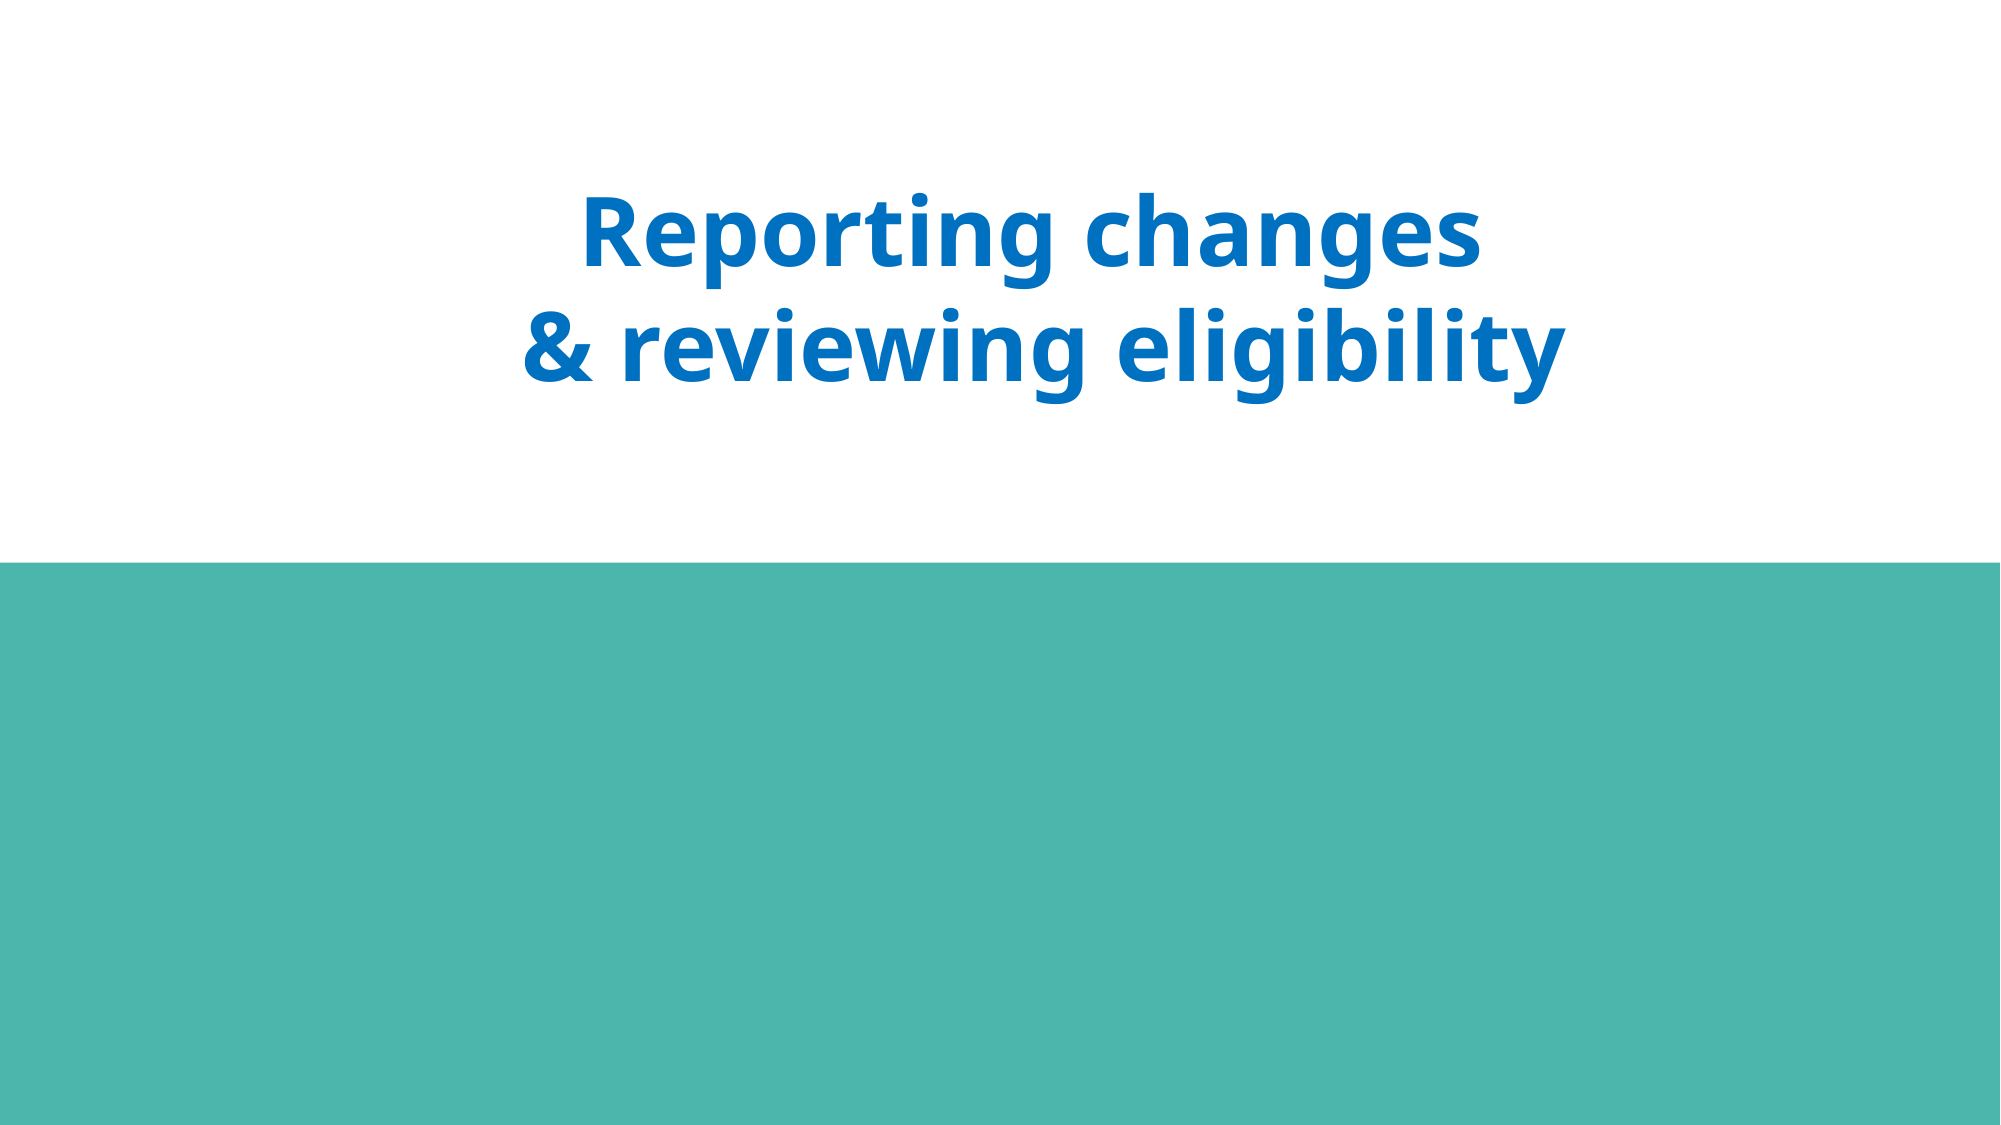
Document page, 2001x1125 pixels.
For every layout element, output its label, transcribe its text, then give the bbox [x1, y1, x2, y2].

title Reporting changes & reviewing eligibility [226, 182, 1862, 389]
